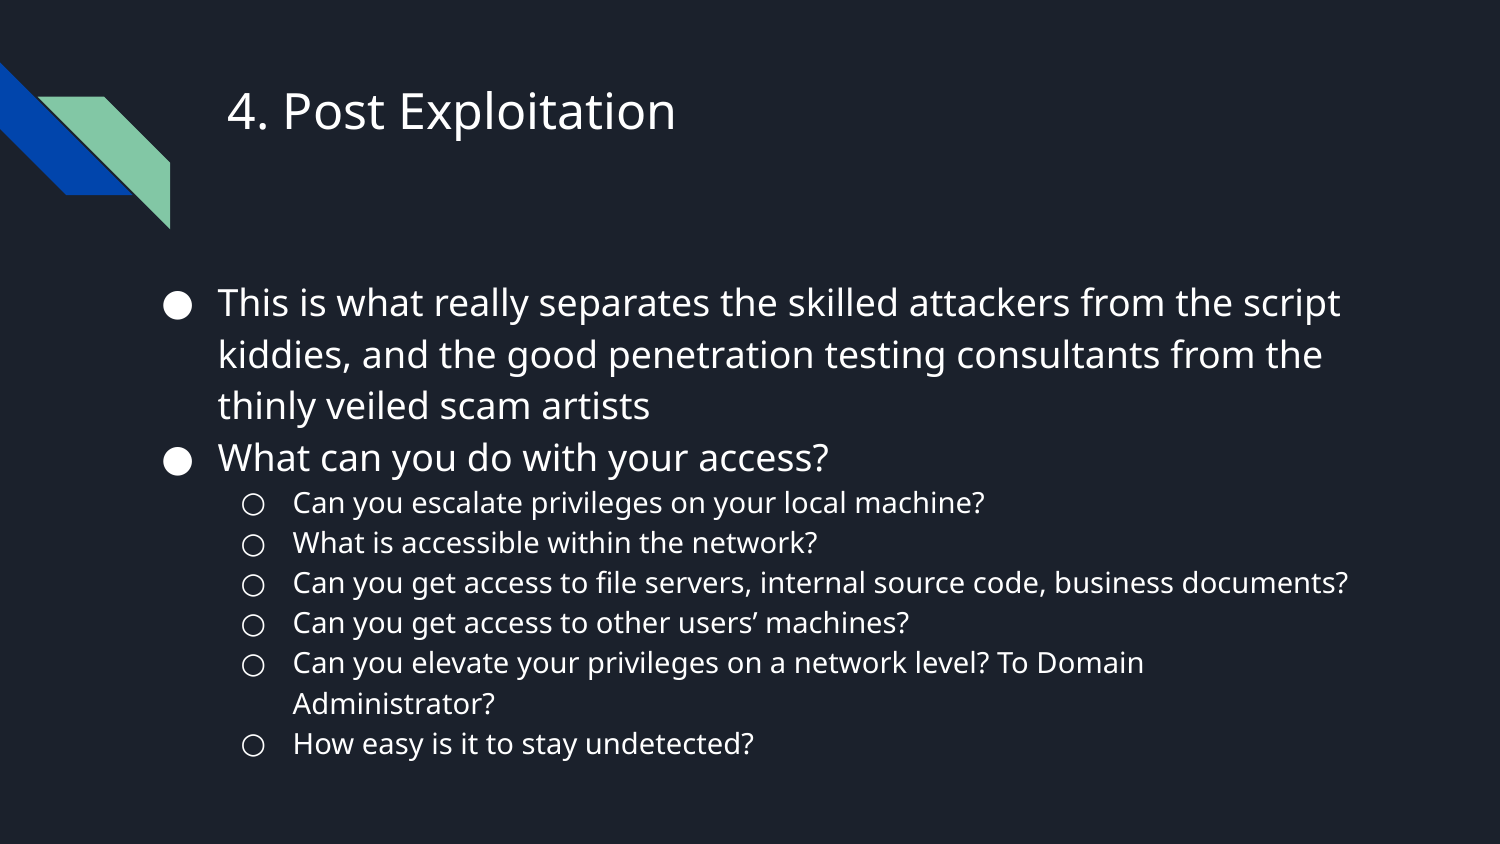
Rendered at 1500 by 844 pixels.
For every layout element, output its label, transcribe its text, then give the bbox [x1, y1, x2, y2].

list This is what really separates the skilled attackers from the script kiddies, and the good penetration testing consultants from the thinly veiled scam artists What can you do with your access? Can you escalate privileges on your local machine? What is accessible within the network? Can you get access to file servers, internal source code, business documents? Can you get access to other users’ machines? Can you elevate your privileges on a network level? To Domain Administrator? How easy is it to stay undetected? [127, 257, 1368, 735]
title 4. Post Exploitation [212, 64, 1368, 215]
